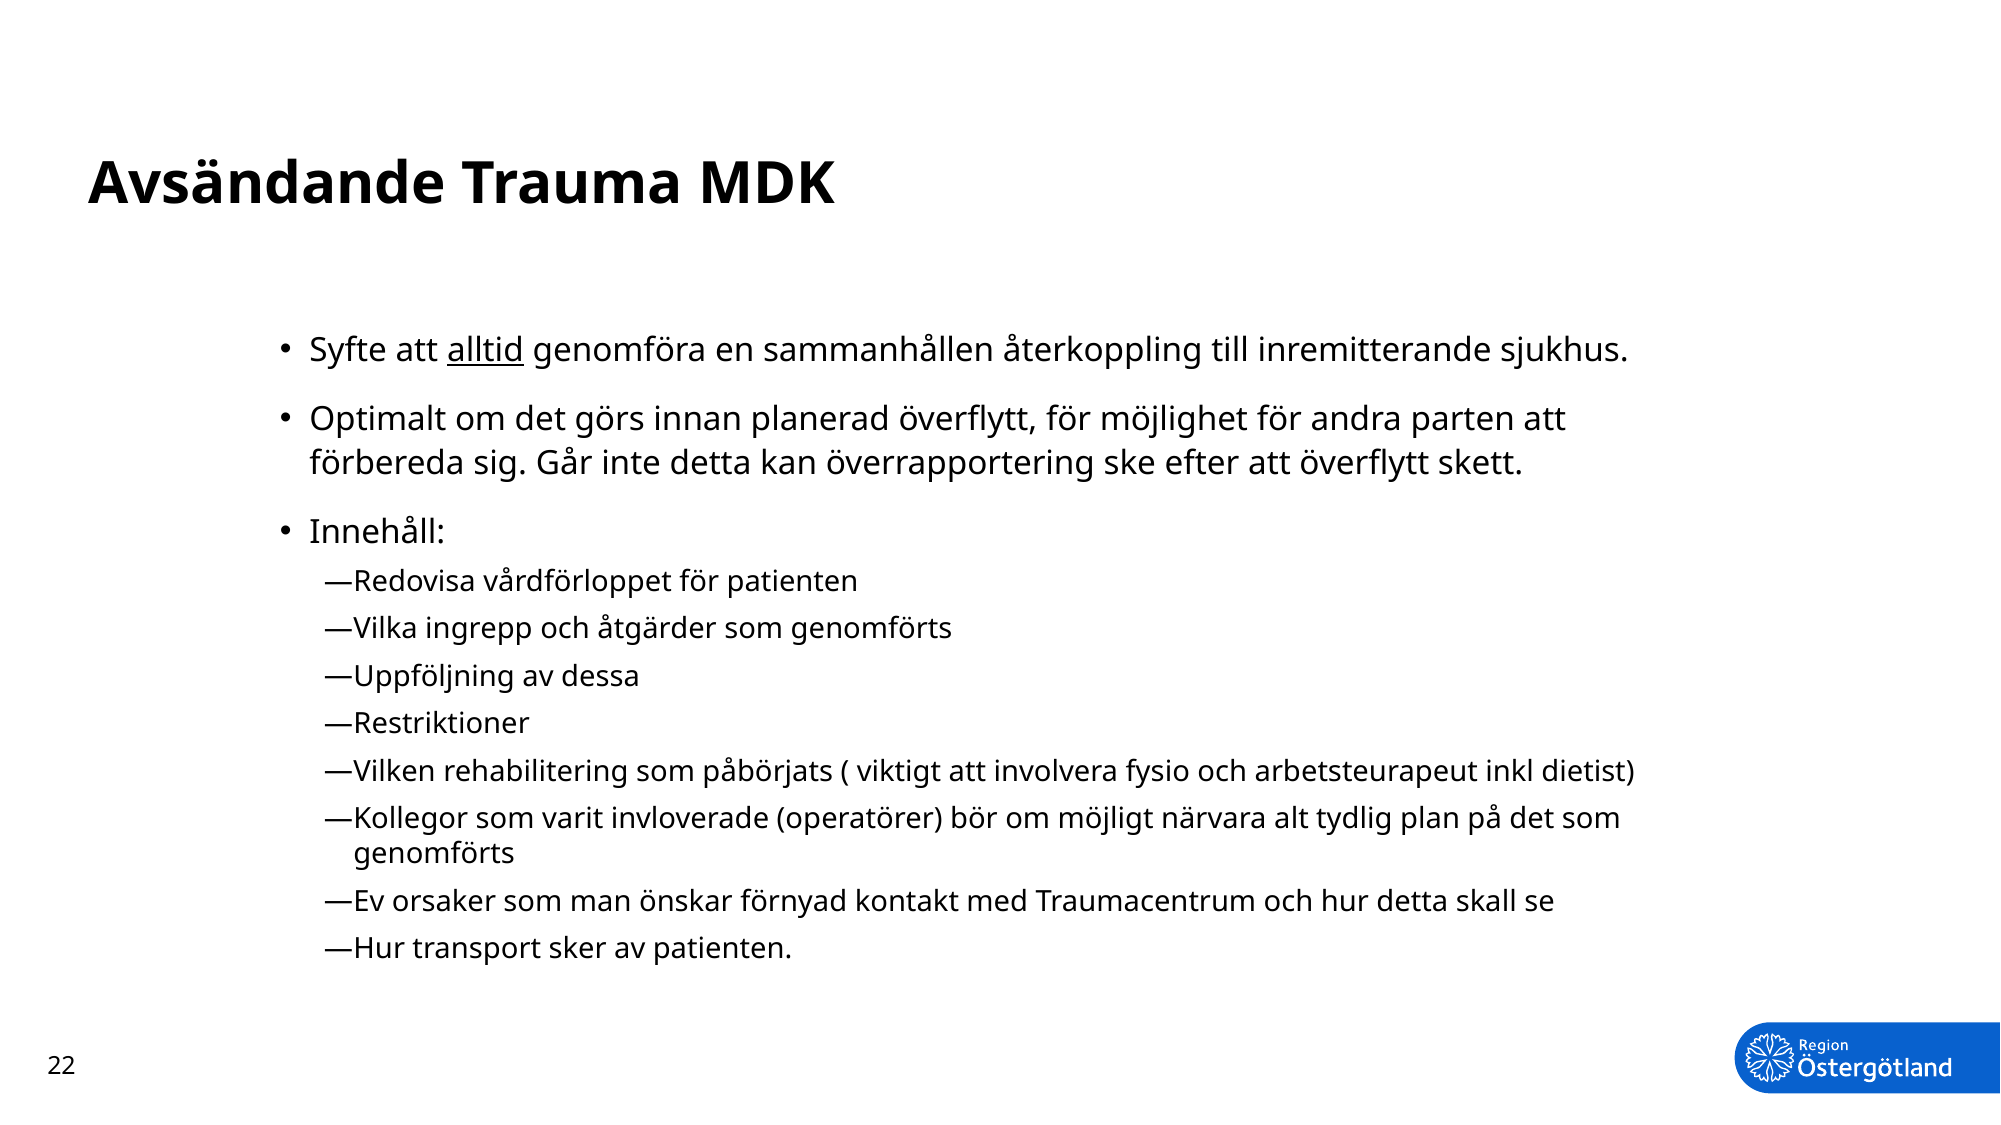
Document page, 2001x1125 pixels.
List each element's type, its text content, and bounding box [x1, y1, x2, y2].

slide_number 22 [47, 1042, 107, 1085]
title Avsändande Trauma MDK [88, 60, 1717, 217]
list Syfte att alltid genomföra en sammanhållen återkoppling till inremitterande sjukhus. Optimalt om det görs innan planerad överflytt, för möjlighet för andra parten att förbereda sig. Går inte detta kan överrapportering ske efter att överflytt skett. Innehåll: Redovisa vårdförloppet för patienten Vilka ingrepp och åtgärder som genomförts Uppföljning av dessa Restriktioner Vilken rehabilitering som påbörjats ( viktigt att involvera fysio och arbetsteurapeut inkl dietist) Kollegor som varit invloverade (operatörer) bör om möjligt närvara alt tydlig plan på det som genomförts Ev orsaker som man önskar förnyad kontakt med Traumacentrum och hur detta skall se Hur transport sker av patienten. [279, 259, 1717, 927]
